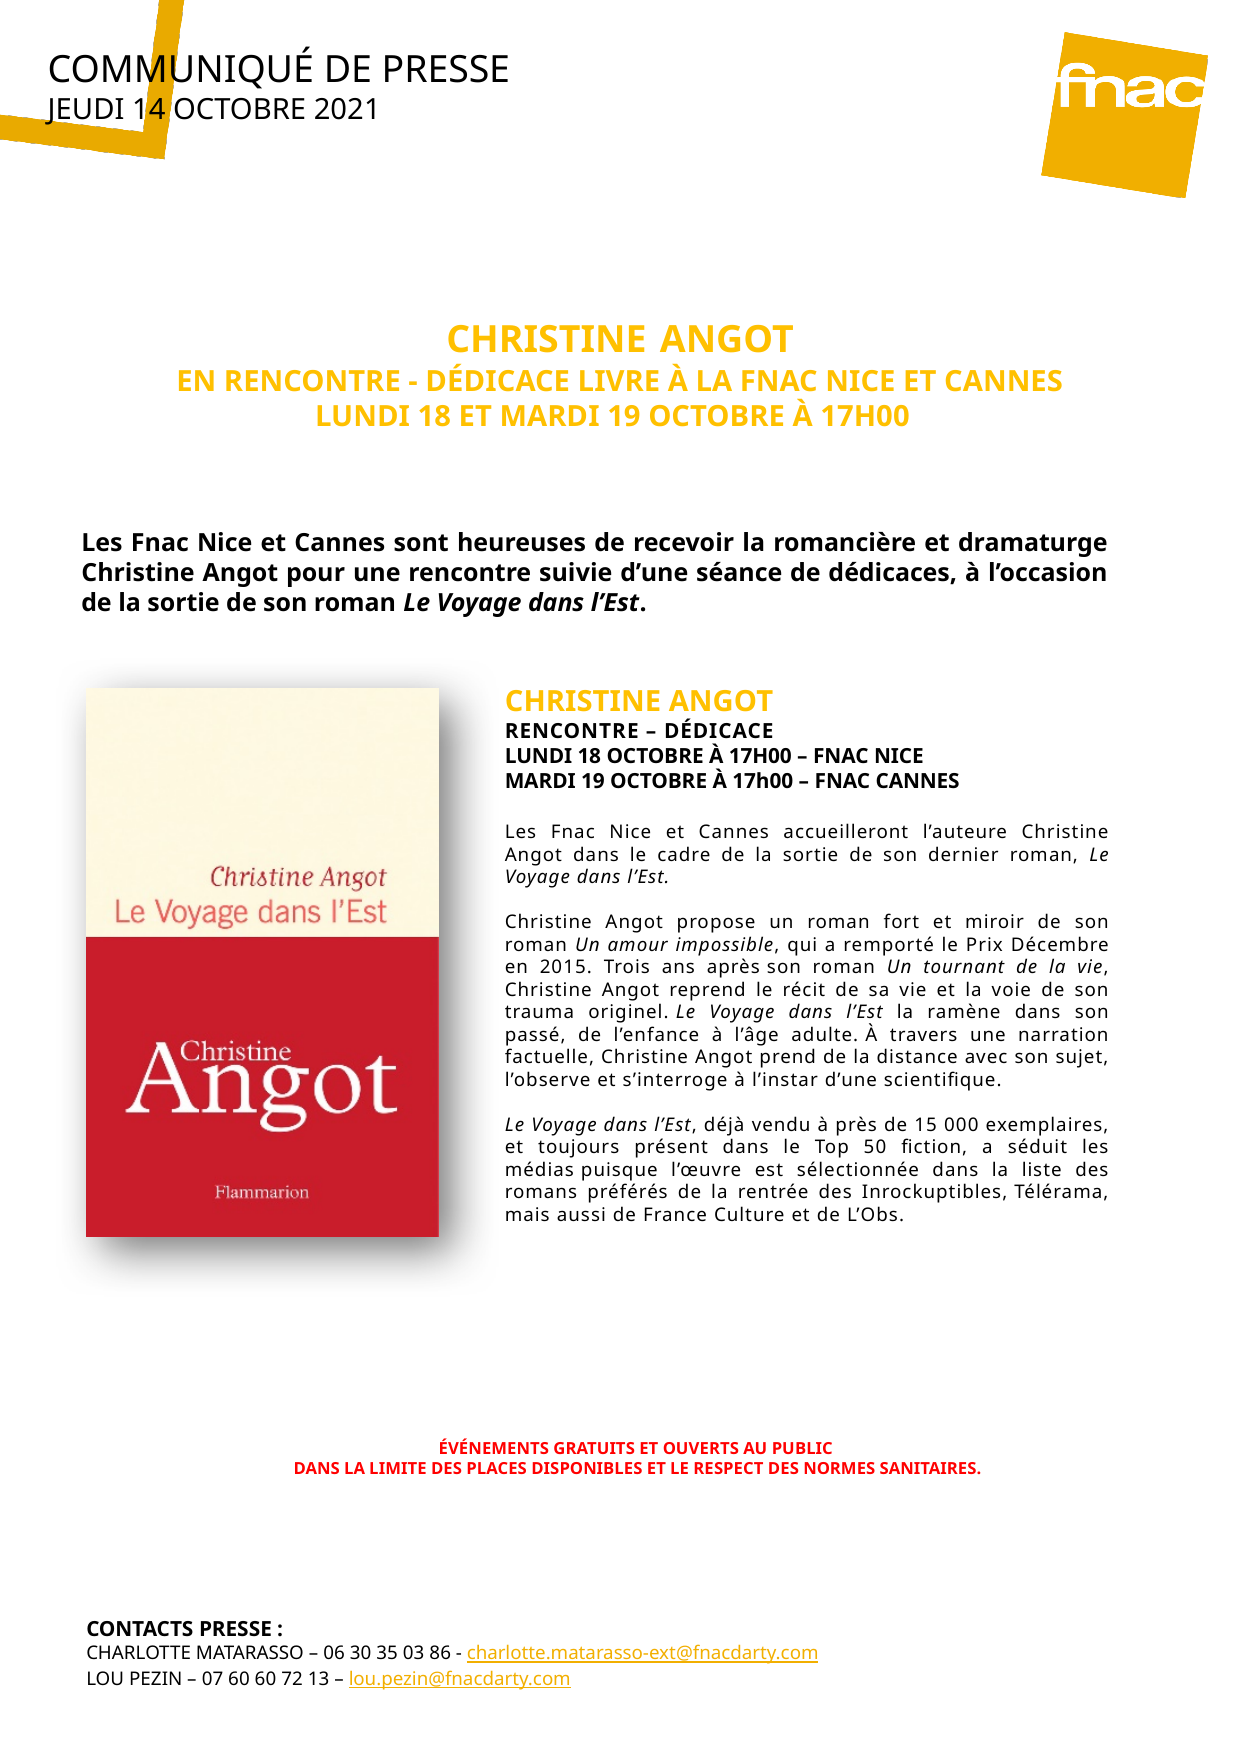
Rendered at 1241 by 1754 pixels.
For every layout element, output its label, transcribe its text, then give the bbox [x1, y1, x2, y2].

text_box CHRISTINE ANGOT RENCONTRE – DÉDICACE LUNDI 18 OCTOBRE À 17H00 – FNAC NICE MARDI 19 OCTOBRE À 17h00 – FNAC CANNES Les Fnac Nice et Cannes accueilleront l’auteure Christine Angot dans le cadre de la sortie de son dernier roman, Le Voyage dans l’Est. Christine Angot propose un roman fort et miroir de son roman Un amour impossible, qui a remporté le Prix Décembre en 2015. Trois ans après son roman Un tournant de la vie, Christine Angot reprend le récit de sa vie et la voie de son trauma originel. Le Voyage dans l’Est la ramène dans son passé, de l’enfance à l’âge adulte. À travers une narration factuelle, Christine Angot prend de la distance avec son sujet, l’observe et s’interroge à l’instar d’une scientifique. Le Voyage dans l’Est, déjà vendu à près de 15 000 exemplaires, et toujours présent dans le Top 50 fiction, a séduit les médias puisque l’œuvre est sélectionnée dans la liste des romans préférés de la rentrée des Inrockuptibles, Télérama, mais aussi de France Culture et de L’Obs. [490, 675, 1125, 1240]
text_box ÉVÉNEMENTS GRATUITS ET OUVERTS AU PUBLIC DANS LA LIMITE DES PLACES DISPONIBLES ET LE RESPECT DES NORMES SANITAIRES. [257, 1430, 1019, 1486]
text_box CHRISTINE ANGOT EN RENCONTRE - DÉDICACE LIVRE à la fnac NICE ET CANNES Lundi 18 et mardi 19 octobre à 17h00 [0, 295, 1241, 440]
text_box CONTACTS PRESSE : CHARLOTTE MATARASSO – 06 30 35 03 86 - charlotte.matarasso-ext@fnacdarty.com LOU PEZIN – 07 60 60 72 13 – lou.pezin@fnacdarty.com [86, 1615, 933, 1692]
text_box Les Fnac Nice et Cannes sont heureuses de recevoir la romancière et dramaturge Christine Angot pour une rencontre suivie d’une séance de dédicaces, à l’occasion de la sortie de son roman Le Voyage dans l’Est. [66, 519, 1125, 624]
picture [0, 0, 208, 166]
picture [86, 688, 439, 1237]
picture [1041, 32, 1208, 199]
text_box Communiqué de presse JEUDI 14 OCTOBRE 2021 [32, 37, 915, 197]
